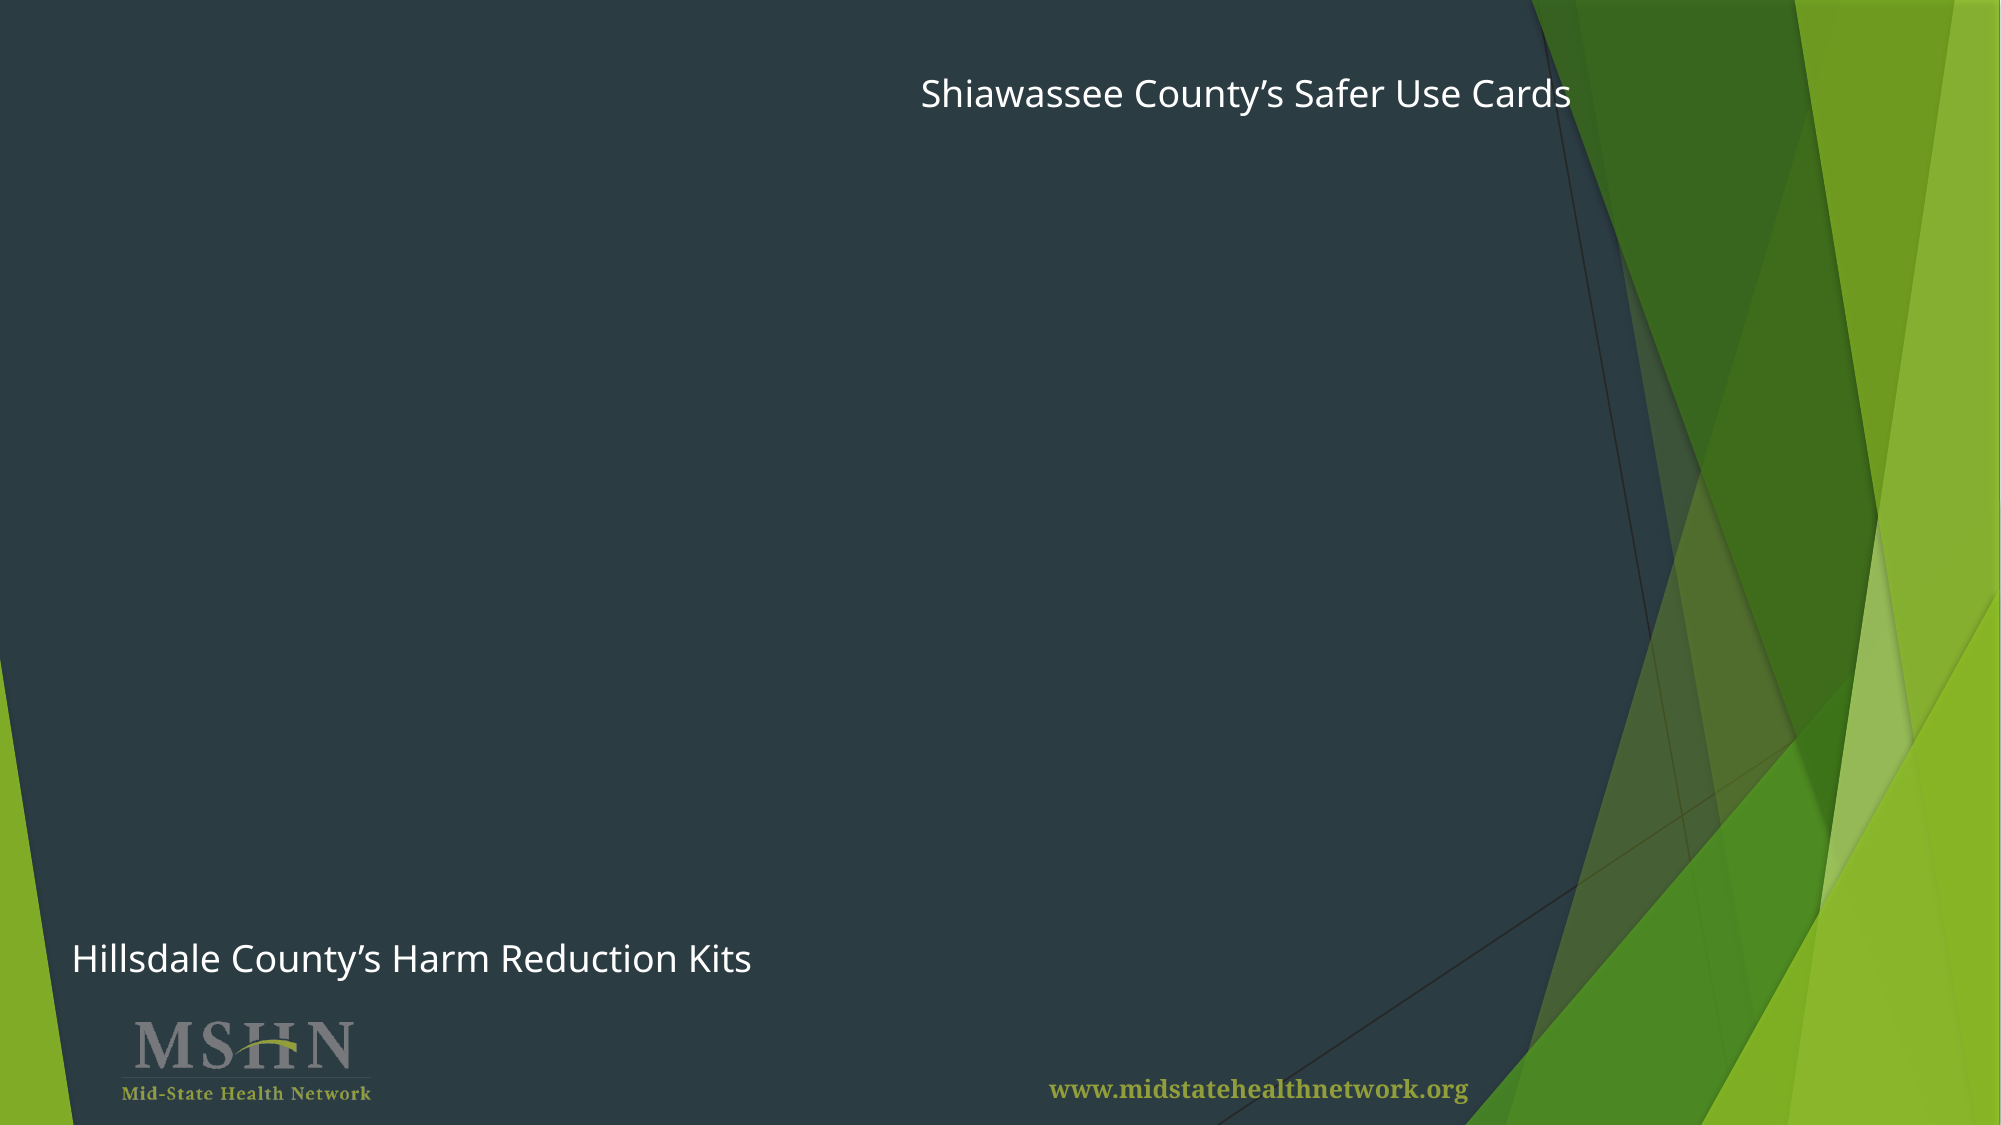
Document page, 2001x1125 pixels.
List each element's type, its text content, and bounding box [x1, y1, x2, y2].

text_box Hillsdale County’s Harm Reduction Kits [56, 927, 768, 987]
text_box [120, 1020, 1485, 1112]
text_box Shiawassee County’s Safer Use Cards [906, 62, 1584, 123]
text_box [1584, 62, 1789, 332]
